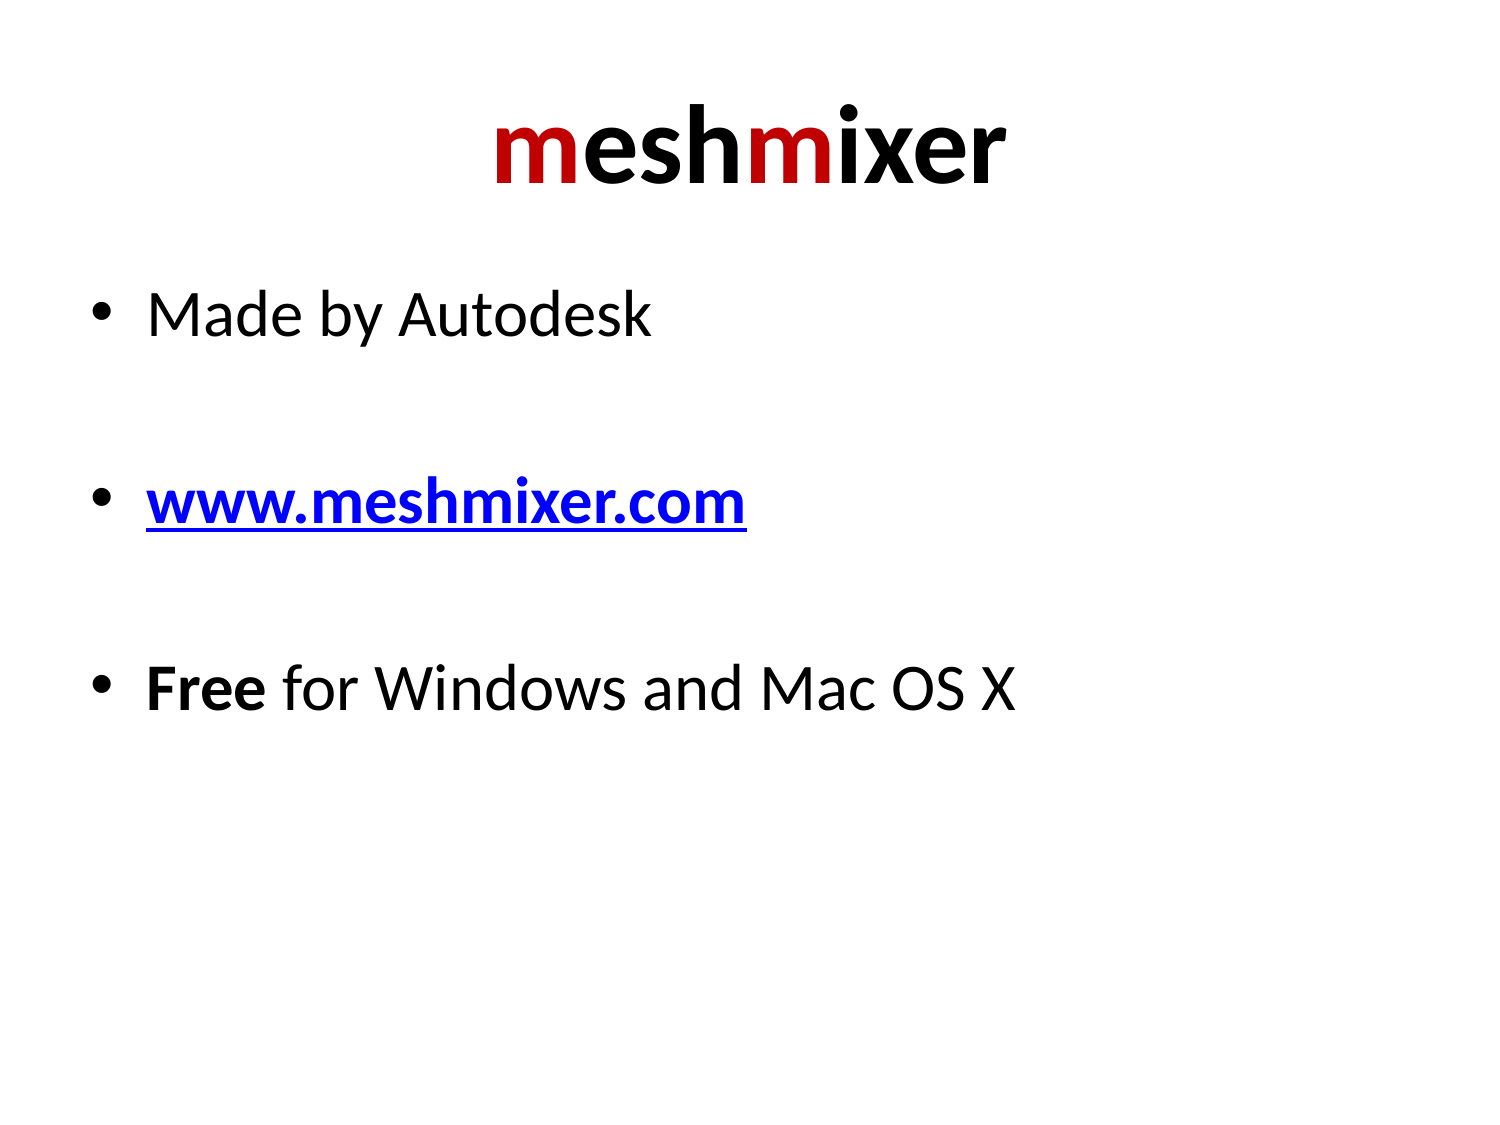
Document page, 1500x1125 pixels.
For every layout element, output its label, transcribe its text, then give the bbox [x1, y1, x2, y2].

list Made by Autodesk www.meshmixer.com Free for Windows and Mac OS X [75, 262, 1425, 1005]
title meshmixer [75, 45, 1425, 233]
